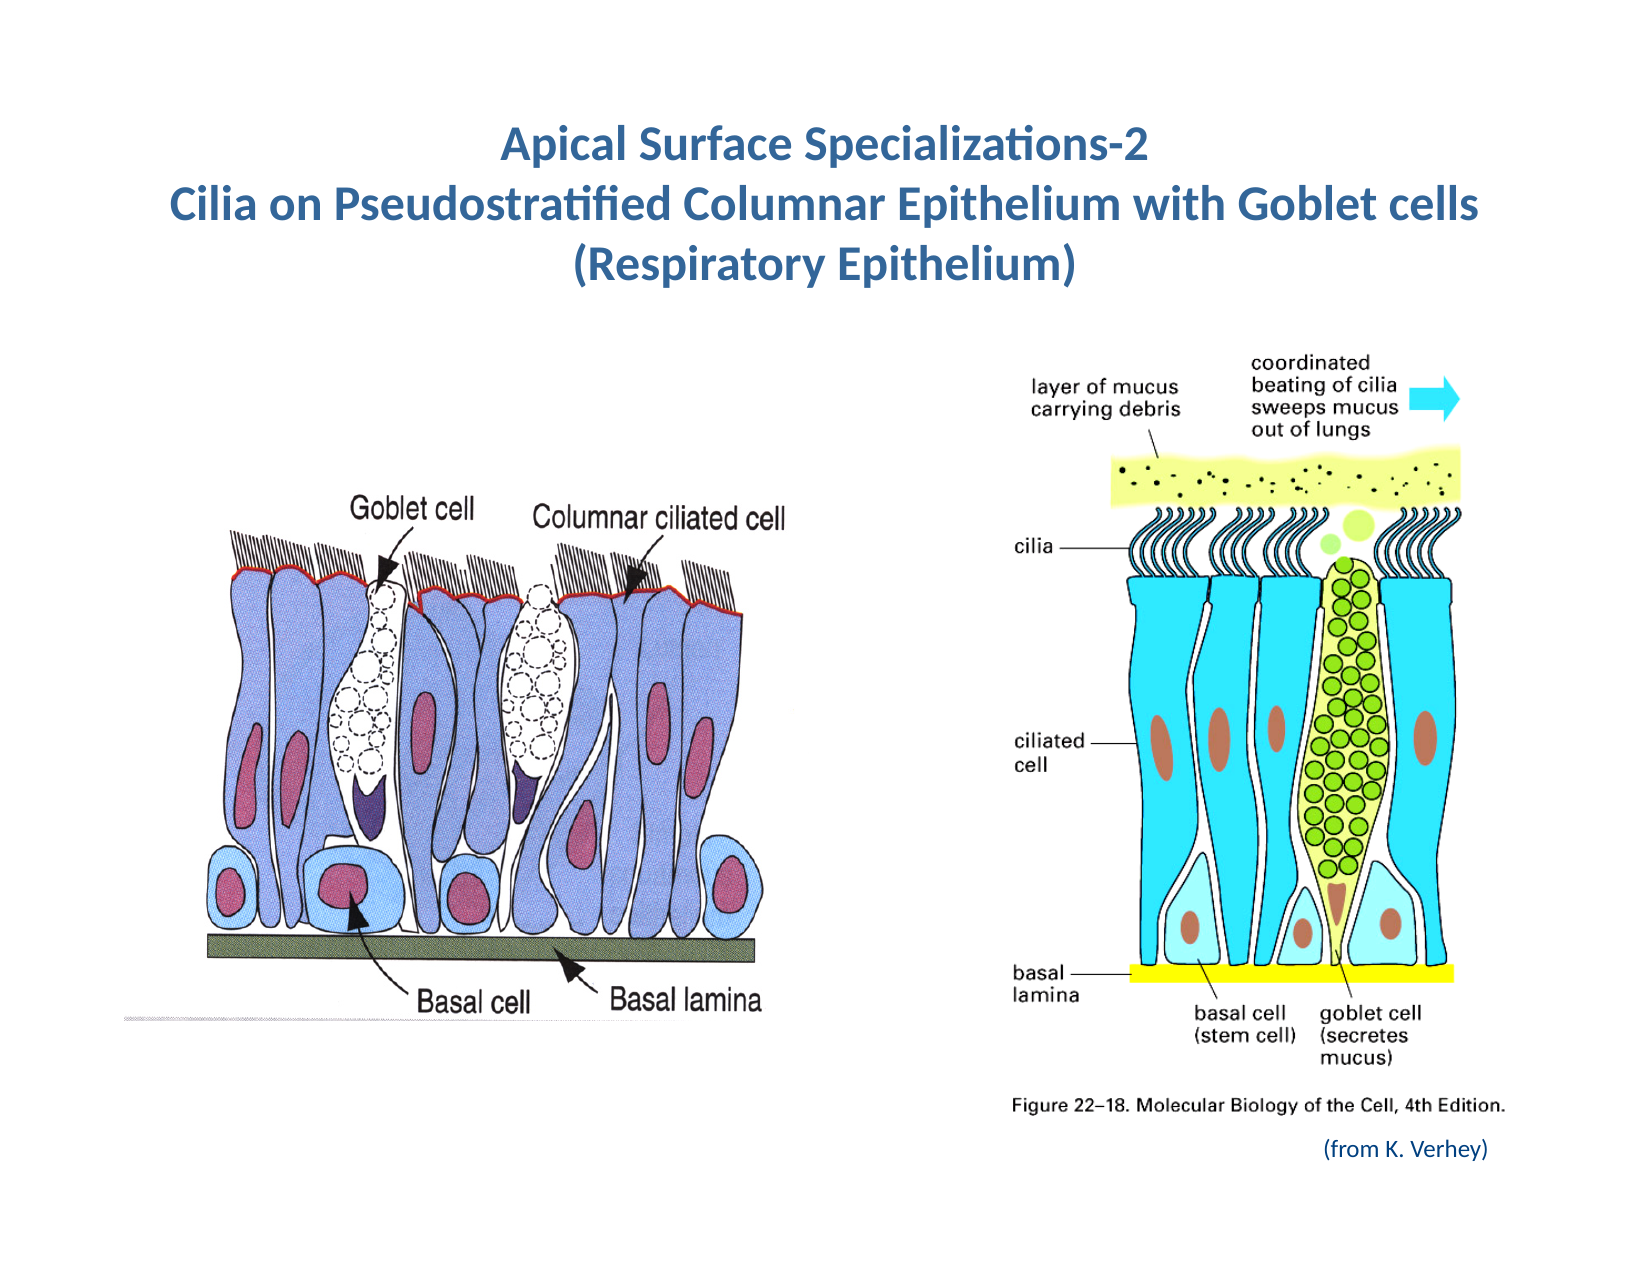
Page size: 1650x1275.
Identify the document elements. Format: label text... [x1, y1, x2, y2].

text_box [123, 480, 813, 1021]
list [1012, 349, 1506, 1116]
text_box (from K. Verhey) [1224, 1125, 1588, 1170]
title Apical Surface Specializations-2 Cilia on Pseudostratified Columnar Epithelium with Goblet cells (Respiratory Epithelium) [124, 75, 1526, 326]
